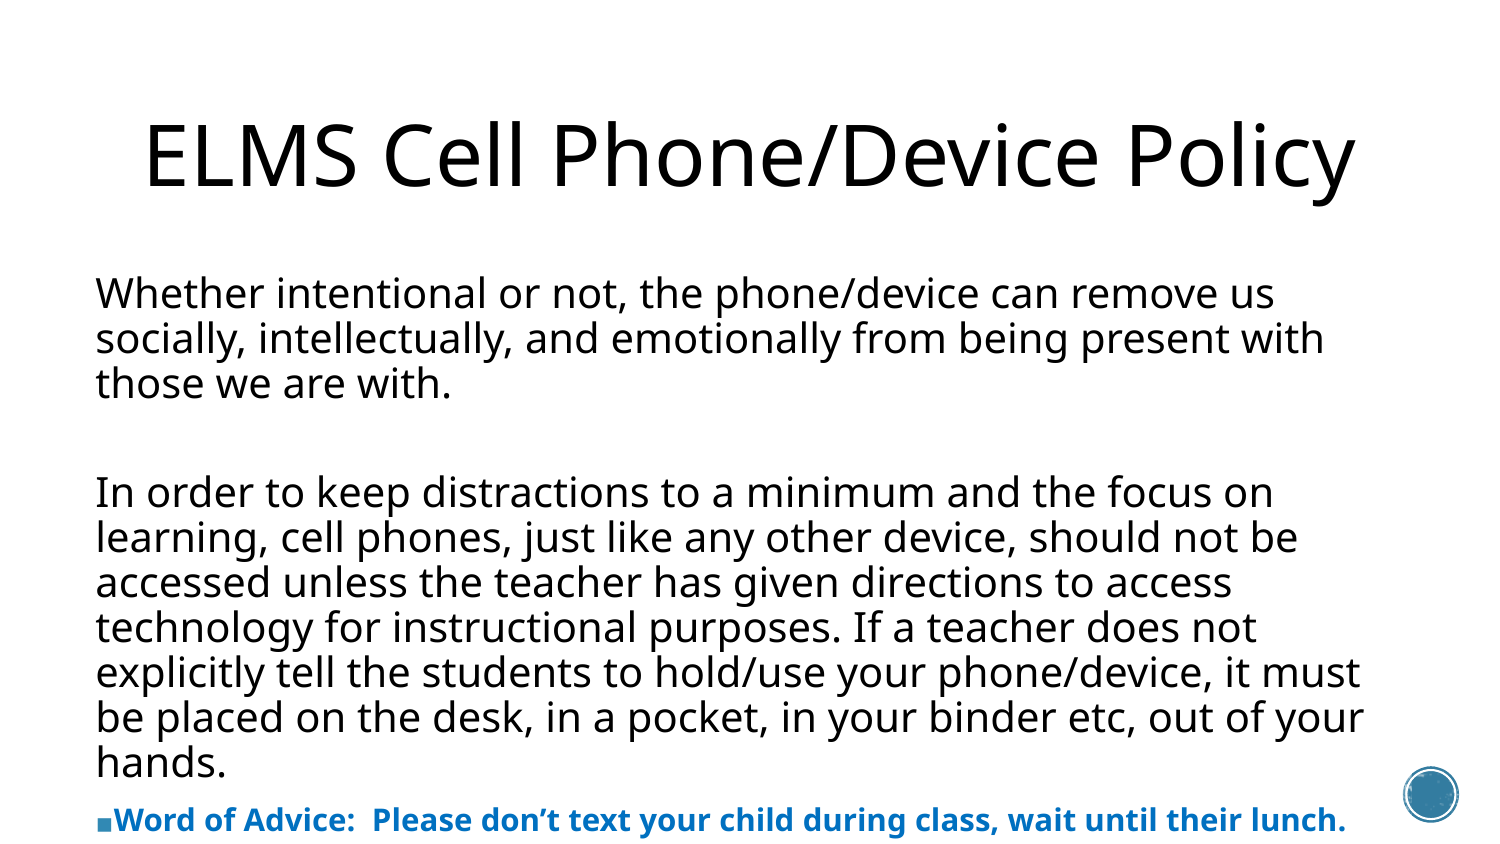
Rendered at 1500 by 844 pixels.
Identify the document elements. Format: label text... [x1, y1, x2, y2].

list Whether intentional or not, the phone/device can remove us socially, intellectually, and emotionally from being present with those we are with. In order to keep distractions to a minimum and the focus on learning, cell phones, just like any other device, should not be accessed unless the teacher has given directions to access technology for instructional purposes. If a teacher does not explicitly tell the students to hold/use your phone/device, it must be placed on the desk, in a pocket, in your binder etc, out of your hands. Word of Advice: Please don’t text your child during class, wait until their lunch. Recommendations: Don’t text child while at school. [71, 261, 1429, 760]
title ELMS Cell Phone/Device Policy [131, 59, 1370, 258]
picture [1402, 766, 1460, 823]
